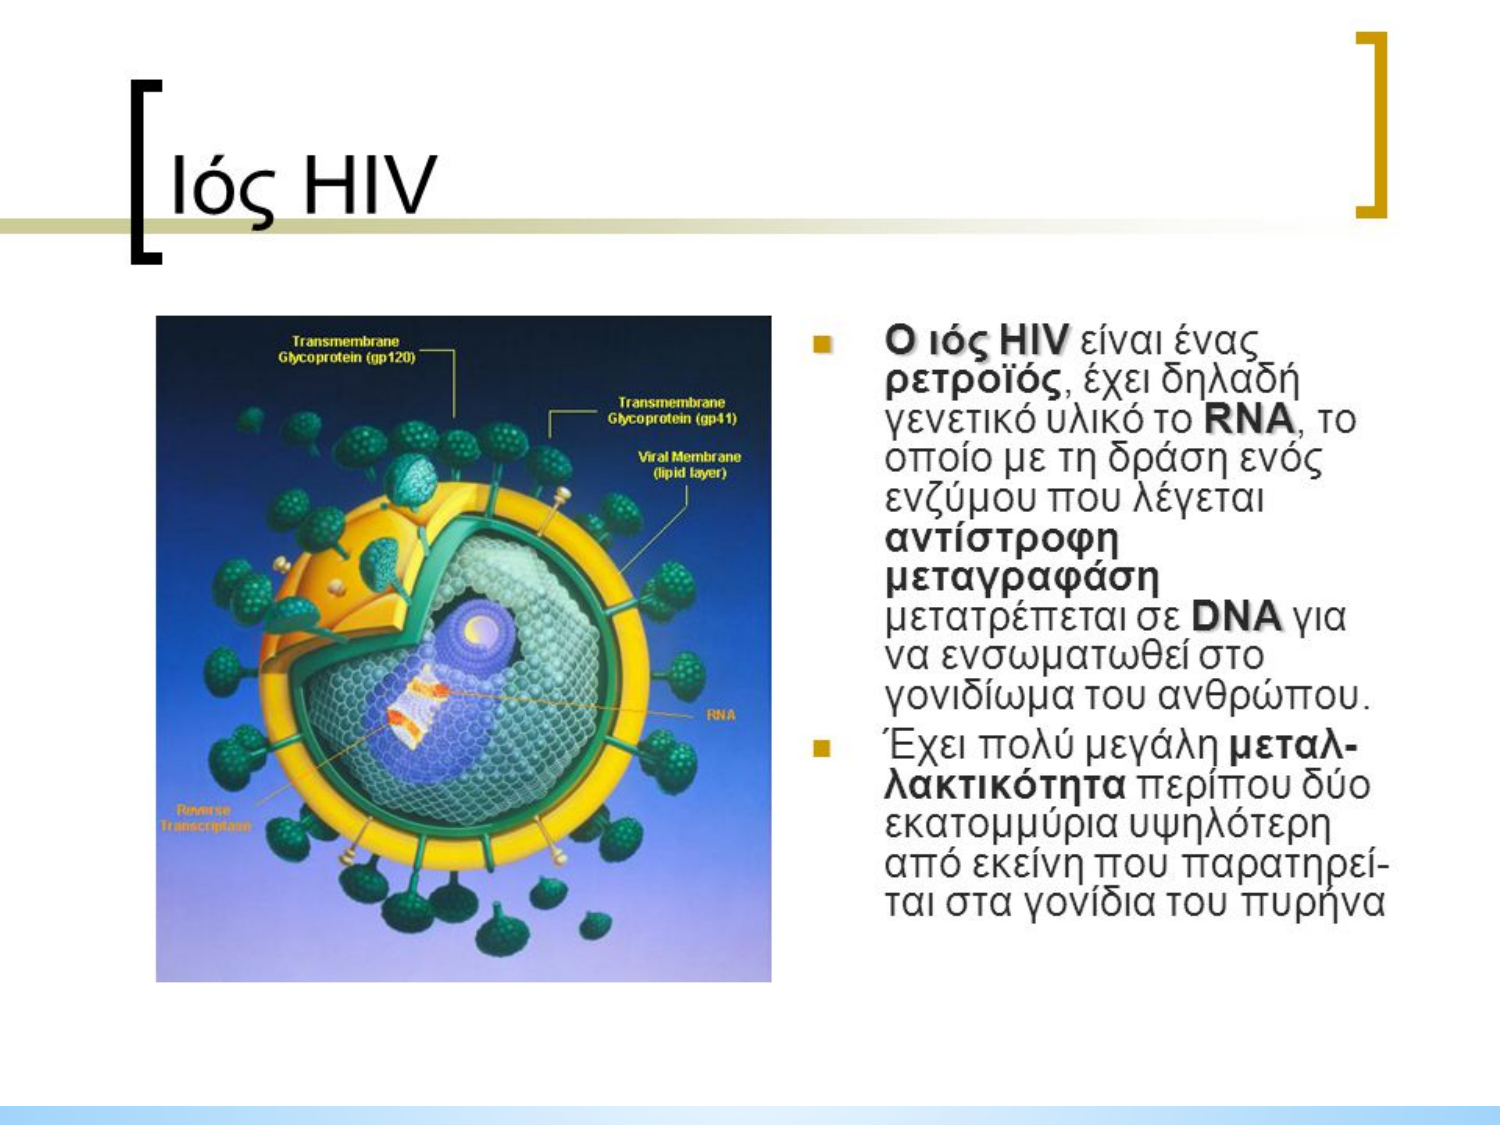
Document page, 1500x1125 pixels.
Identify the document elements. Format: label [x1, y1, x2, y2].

list [0, 0, 1500, 1107]
